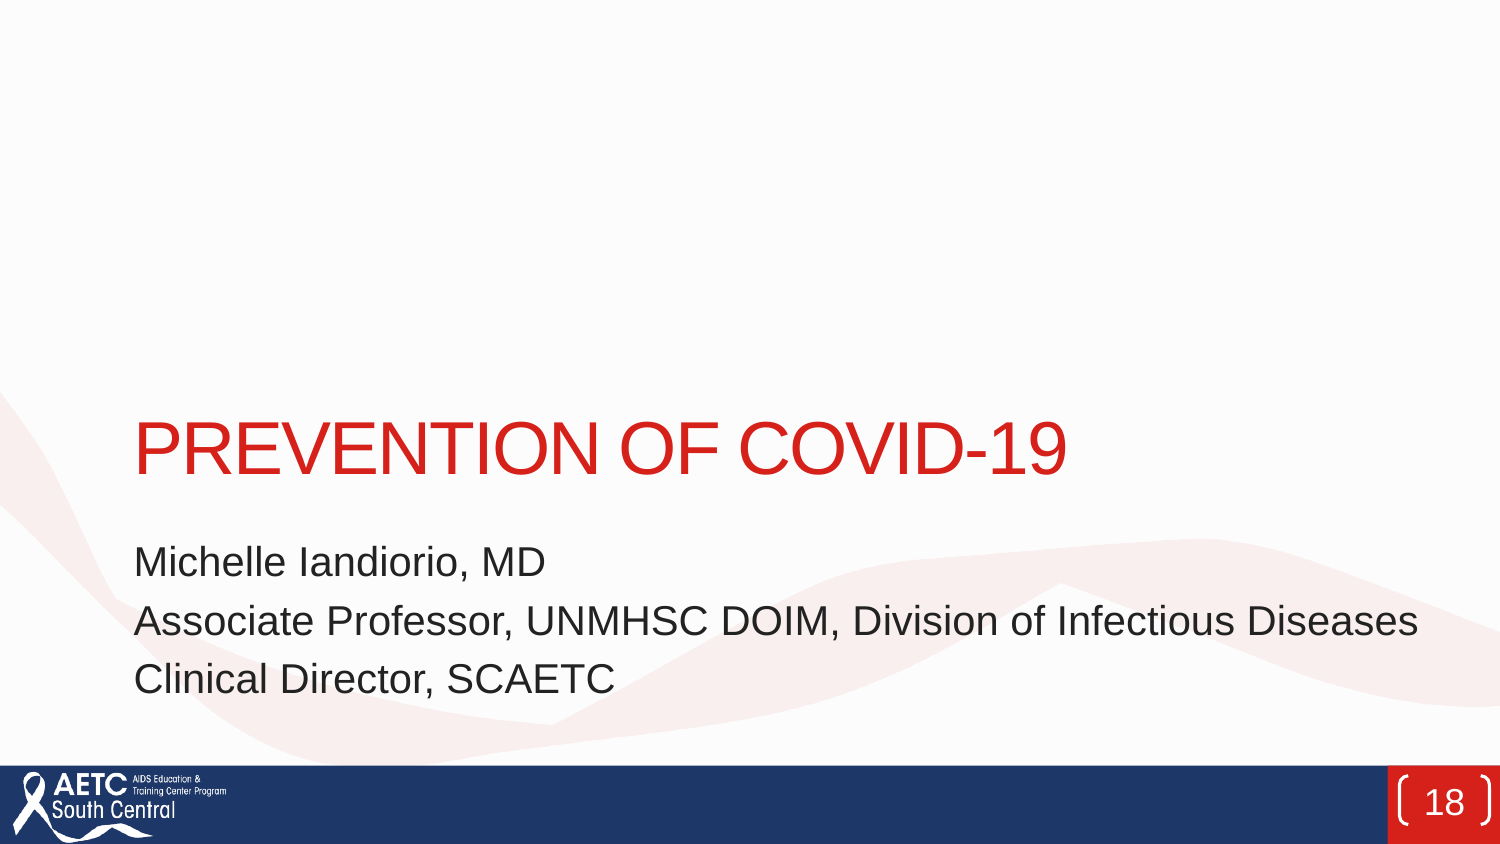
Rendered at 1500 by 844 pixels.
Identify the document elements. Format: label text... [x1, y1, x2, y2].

picture [12, 770, 227, 844]
list Michelle Iandiorio, MD Associate Professor, UNMHSC DOIM, Division of Infectious Diseases Clinical Director, SCAETC [118, 508, 1463, 710]
title Prevention of covid-19 [118, 392, 1375, 508]
slide_number 18 [1397, 774, 1492, 827]
